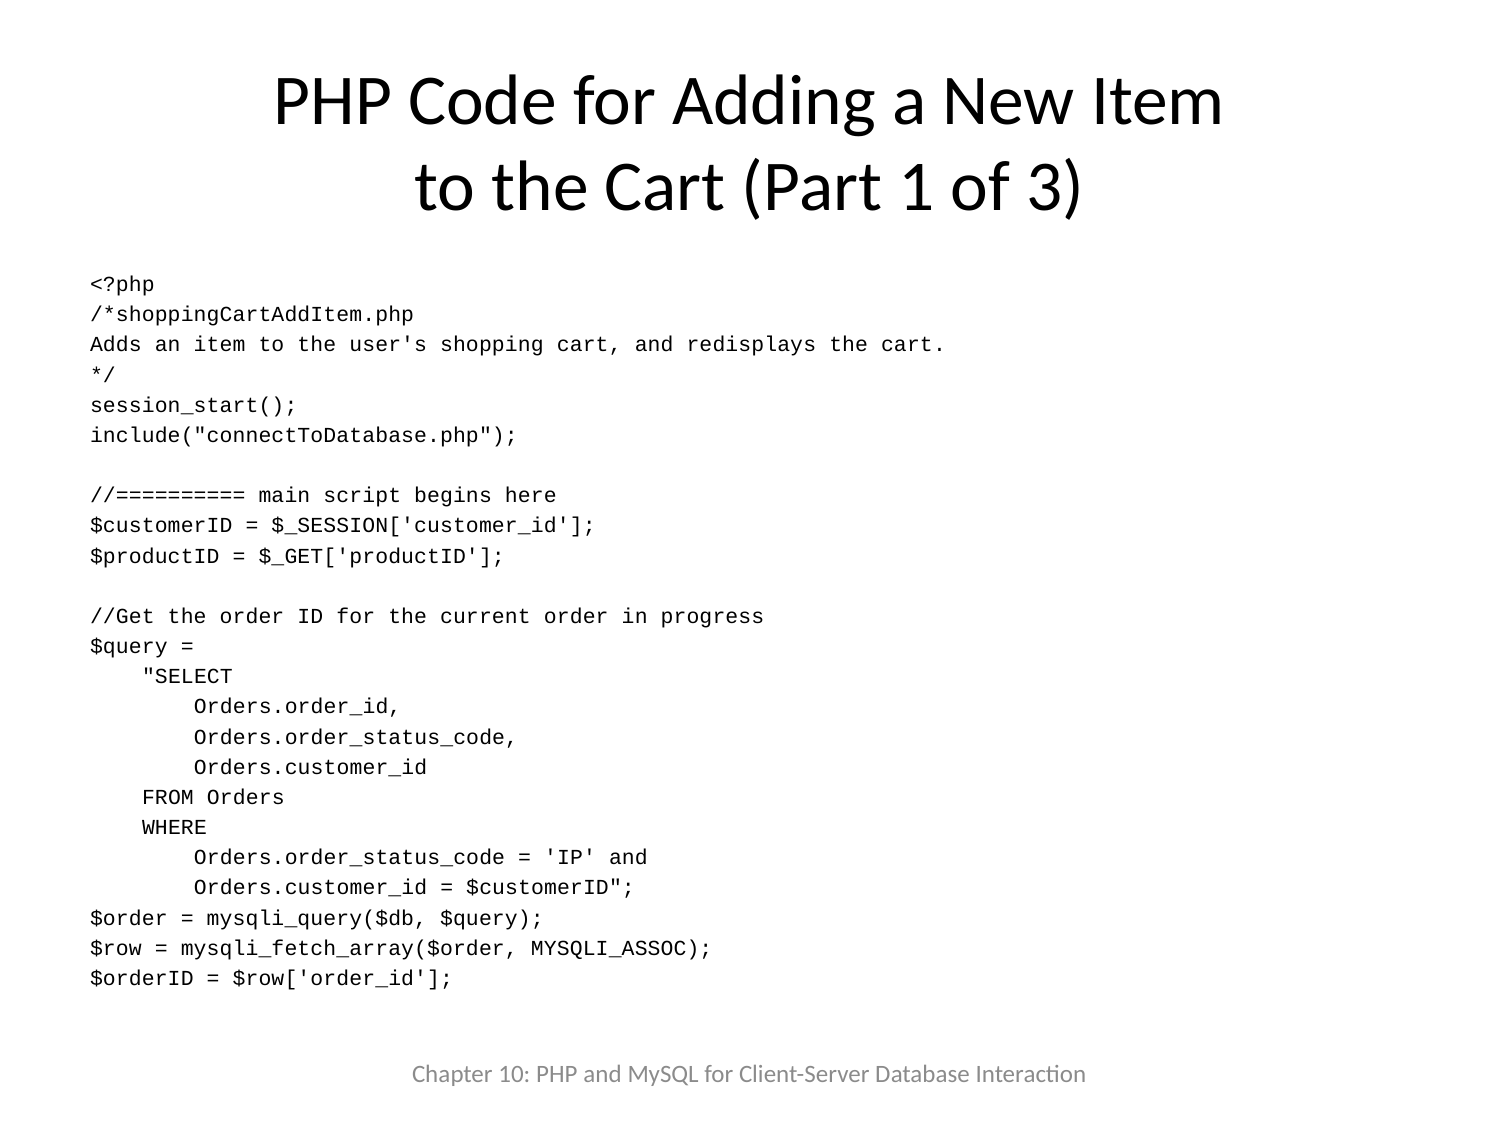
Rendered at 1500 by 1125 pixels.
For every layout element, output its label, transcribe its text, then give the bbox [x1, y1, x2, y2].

footer Chapter 10: PHP and MySQL for Client-Server Database Interaction [362, 1042, 1138, 1103]
title PHP Code for Adding a New Item to the Cart (Part 1 of 3) [75, 45, 1425, 233]
list <?php /*shoppingCartAddItem.php Adds an item to the user's shopping cart, and redisplays the cart. */ session_start(); include("connectToDatabase.php"); //========== main script begins here $customerID = $_SESSION['customer_id']; $productID = $_GET['productID']; //Get the order ID for the current order in progress $query = "SELECT Orders.order_id, Orders.order_status_code, Orders.customer_id FROM Orders WHERE Orders.order_status_code = 'IP' and Orders.customer_id = $customerID"; $order = mysqli_query($db, $query); $row = mysqli_fetch_array($order, MYSQLI_ASSOC); $orderID = $row['order_id']; [75, 262, 1425, 1005]
